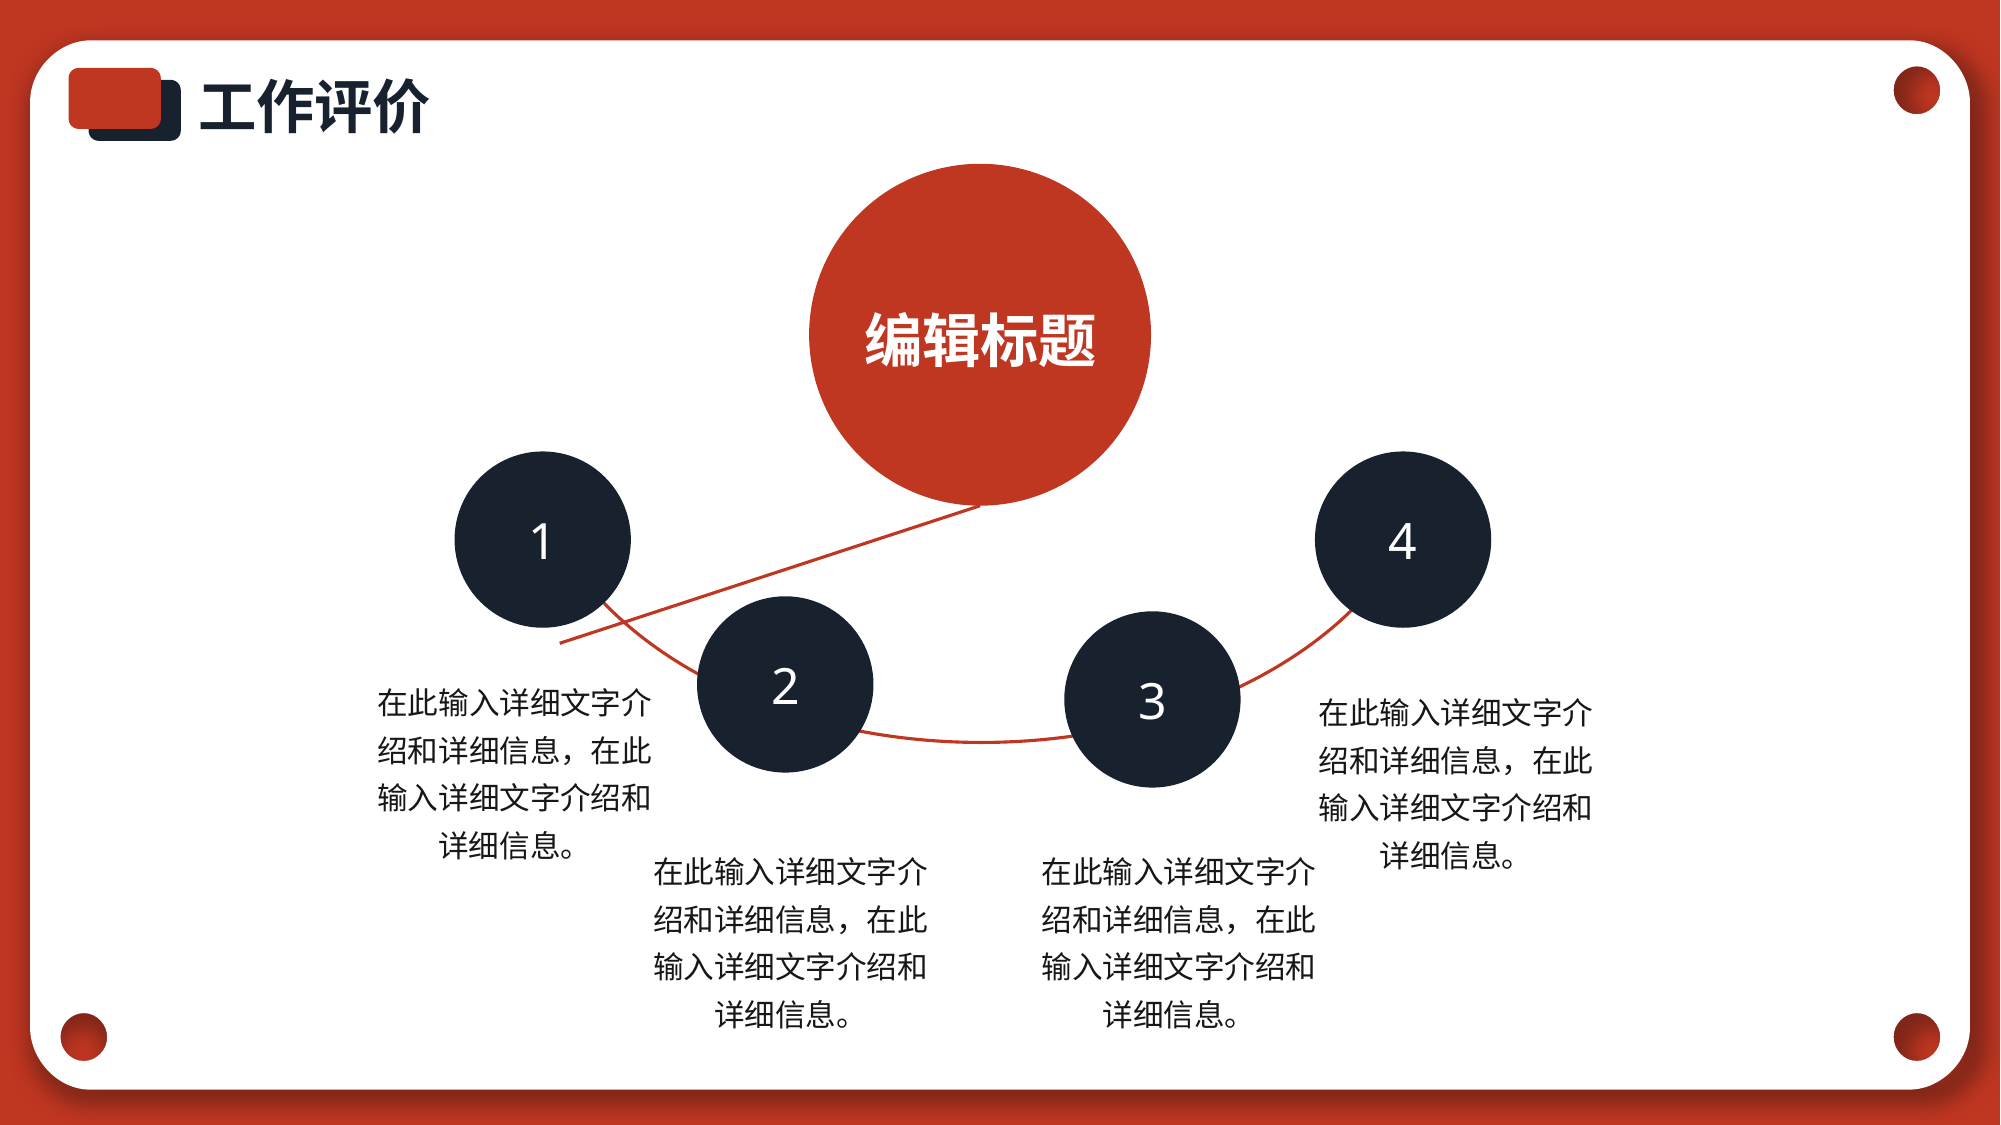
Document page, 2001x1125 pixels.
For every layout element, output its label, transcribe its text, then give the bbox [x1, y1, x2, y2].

text_box 1 [453, 450, 632, 629]
text_box 3 [1063, 610, 1242, 789]
text_box 在此输入详细文字介绍和详细信息，在此输入详细文字介绍和详细信息。 [630, 834, 950, 1040]
text_box 在此输入详细文字介绍和详细信息，在此输入详细文字介绍和详细信息。 [355, 665, 675, 871]
text_box 在此输入详细文字介绍和详细信息，在此输入详细文字介绍和详细信息。 [1296, 675, 1616, 882]
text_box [68, 62, 459, 148]
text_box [809, 163, 1152, 506]
text_box 4 [1313, 450, 1493, 629]
text_box 在此输入详细文字介绍和详细信息，在此输入详细文字介绍和详细信息。 [1019, 834, 1339, 1040]
text_box 2 [695, 595, 875, 774]
text_box [624, 544, 1351, 744]
text_box [604, 544, 854, 621]
